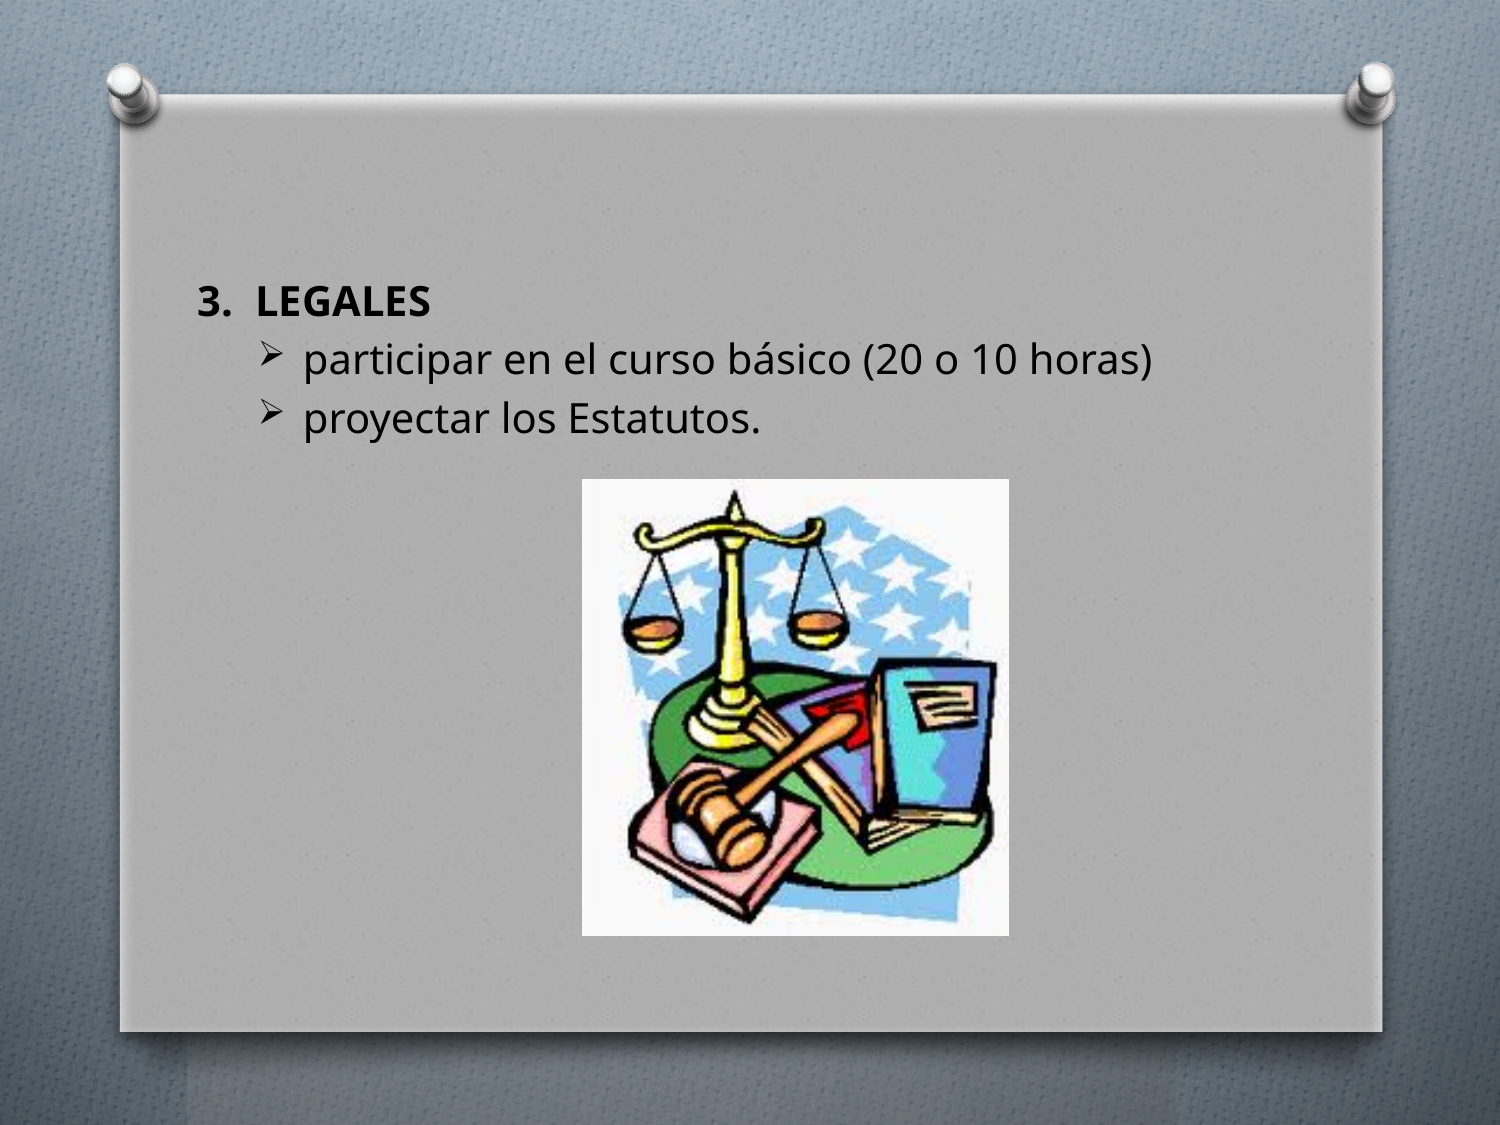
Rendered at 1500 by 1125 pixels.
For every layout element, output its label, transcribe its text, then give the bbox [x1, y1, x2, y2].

list 3. LEGALES participar en el curso básico (20 o 10 horas) proyectar los Estatutos. [183, 267, 1329, 981]
picture [1317, 35, 1439, 156]
picture [582, 479, 1009, 936]
picture [75, 29, 198, 153]
